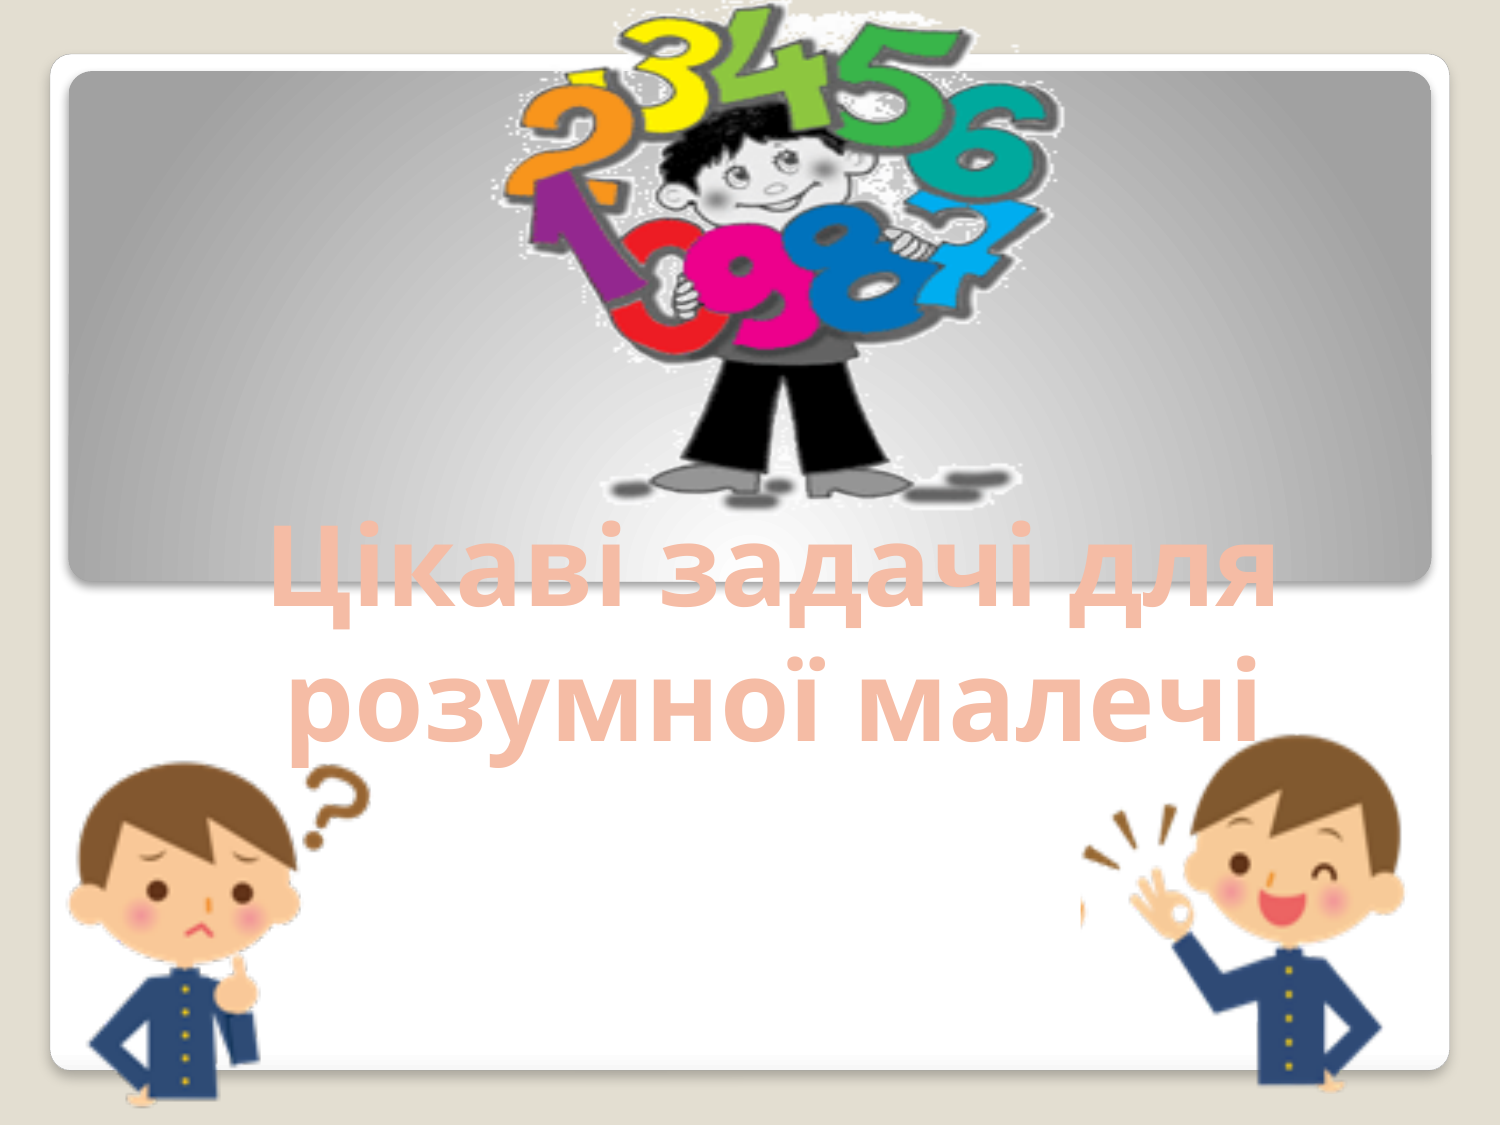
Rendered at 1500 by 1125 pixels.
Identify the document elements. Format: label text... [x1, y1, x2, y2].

text_box Цікаві задачі для розумної малечі [182, 486, 1365, 772]
picture [40, 739, 385, 1125]
picture [1080, 715, 1430, 1095]
picture [430, 0, 1128, 516]
